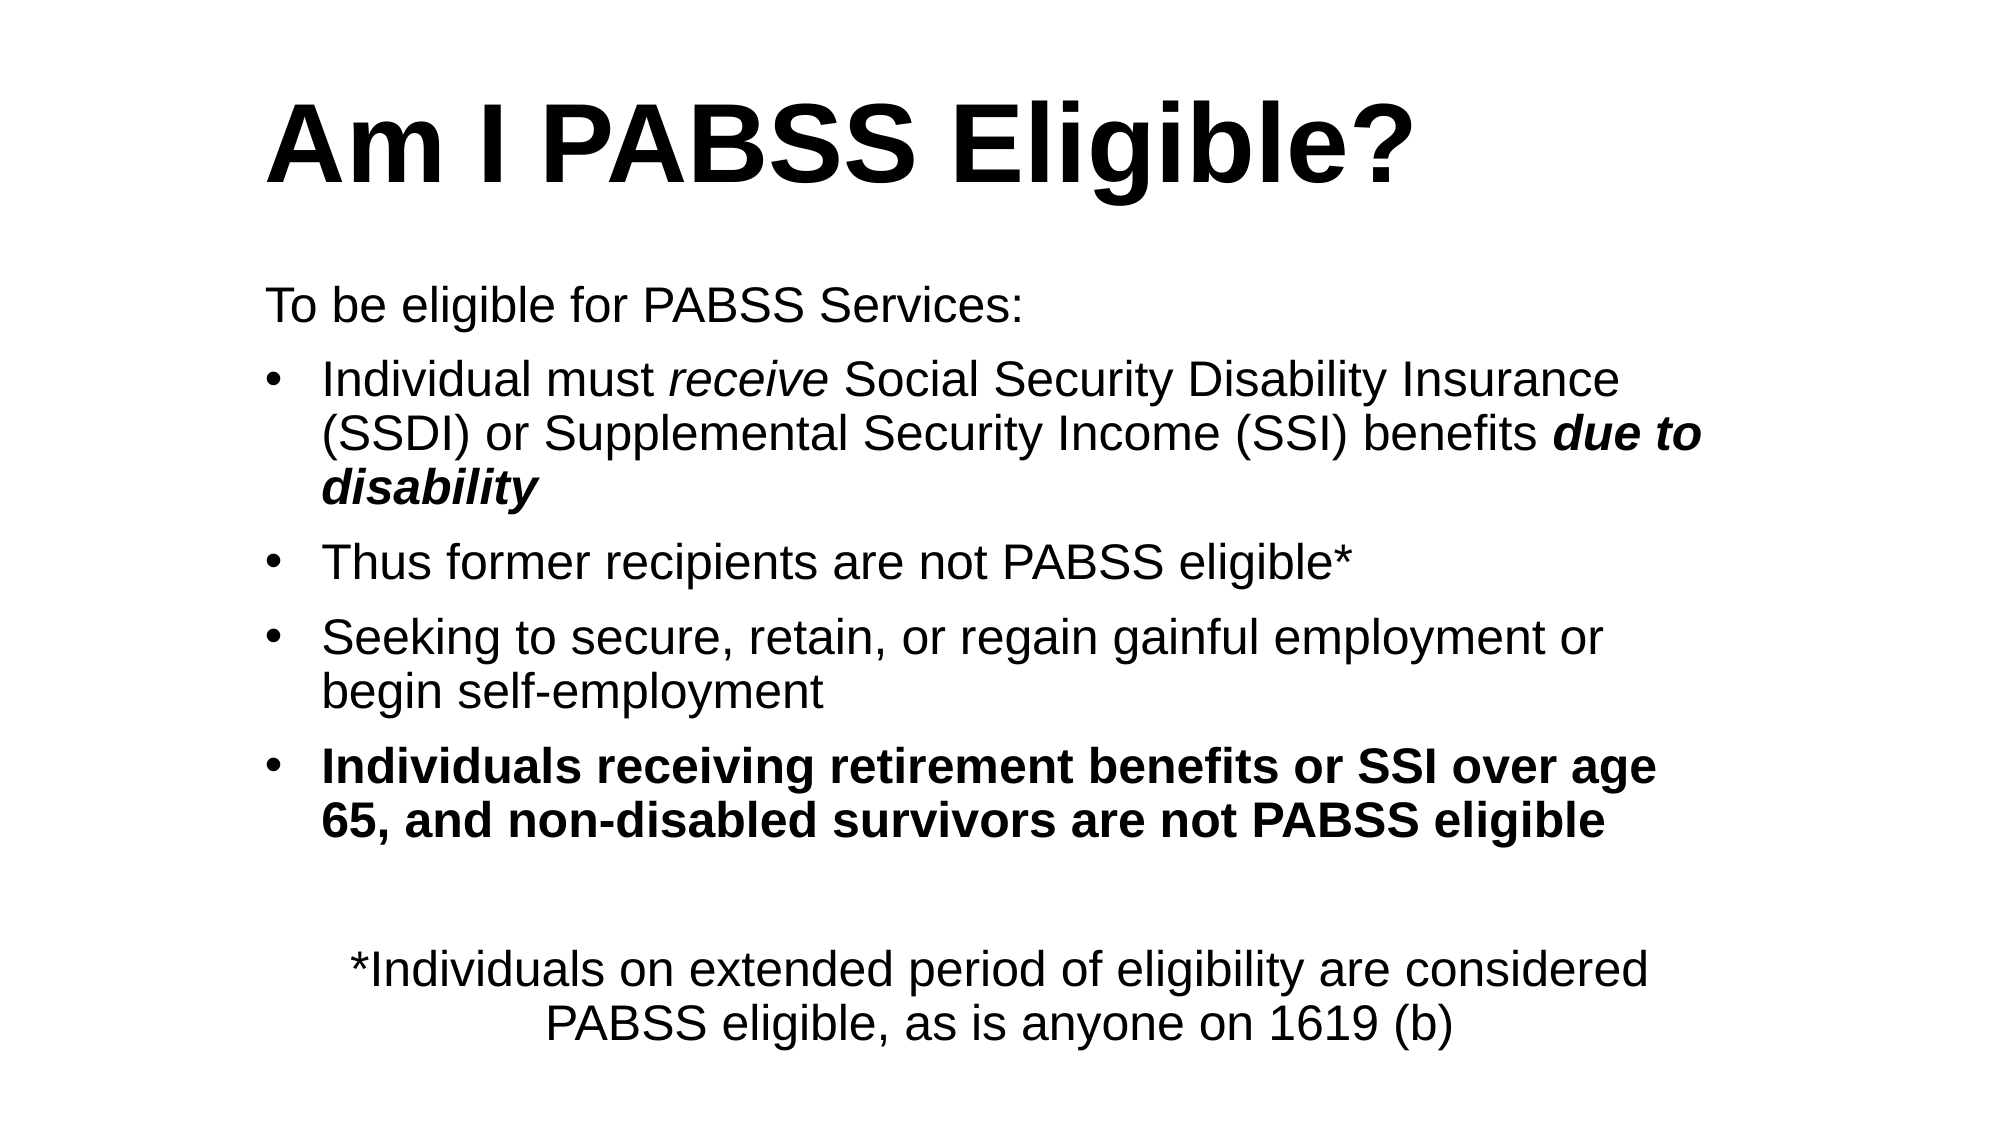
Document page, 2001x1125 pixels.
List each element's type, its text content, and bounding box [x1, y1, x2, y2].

subtitle To be eligible for PABSS Services: Individual must receive Social Security Disability Insurance (SSDI) or Supplemental Security Income (SSI) benefits due to disability Thus former recipients are not PABSS eligible* Seeking to secure, retain, or regain gainful employment or begin self-employment Individuals receiving retirement benefits or SSI over age 65, and non-disabled survivors are not PABSS eligible *Individuals on extended period of eligibility are considered PABSS eligible, as is anyone on 1619 (b) [249, 271, 1750, 1125]
title Am I PABSS Eligible? [249, 23, 1750, 215]
